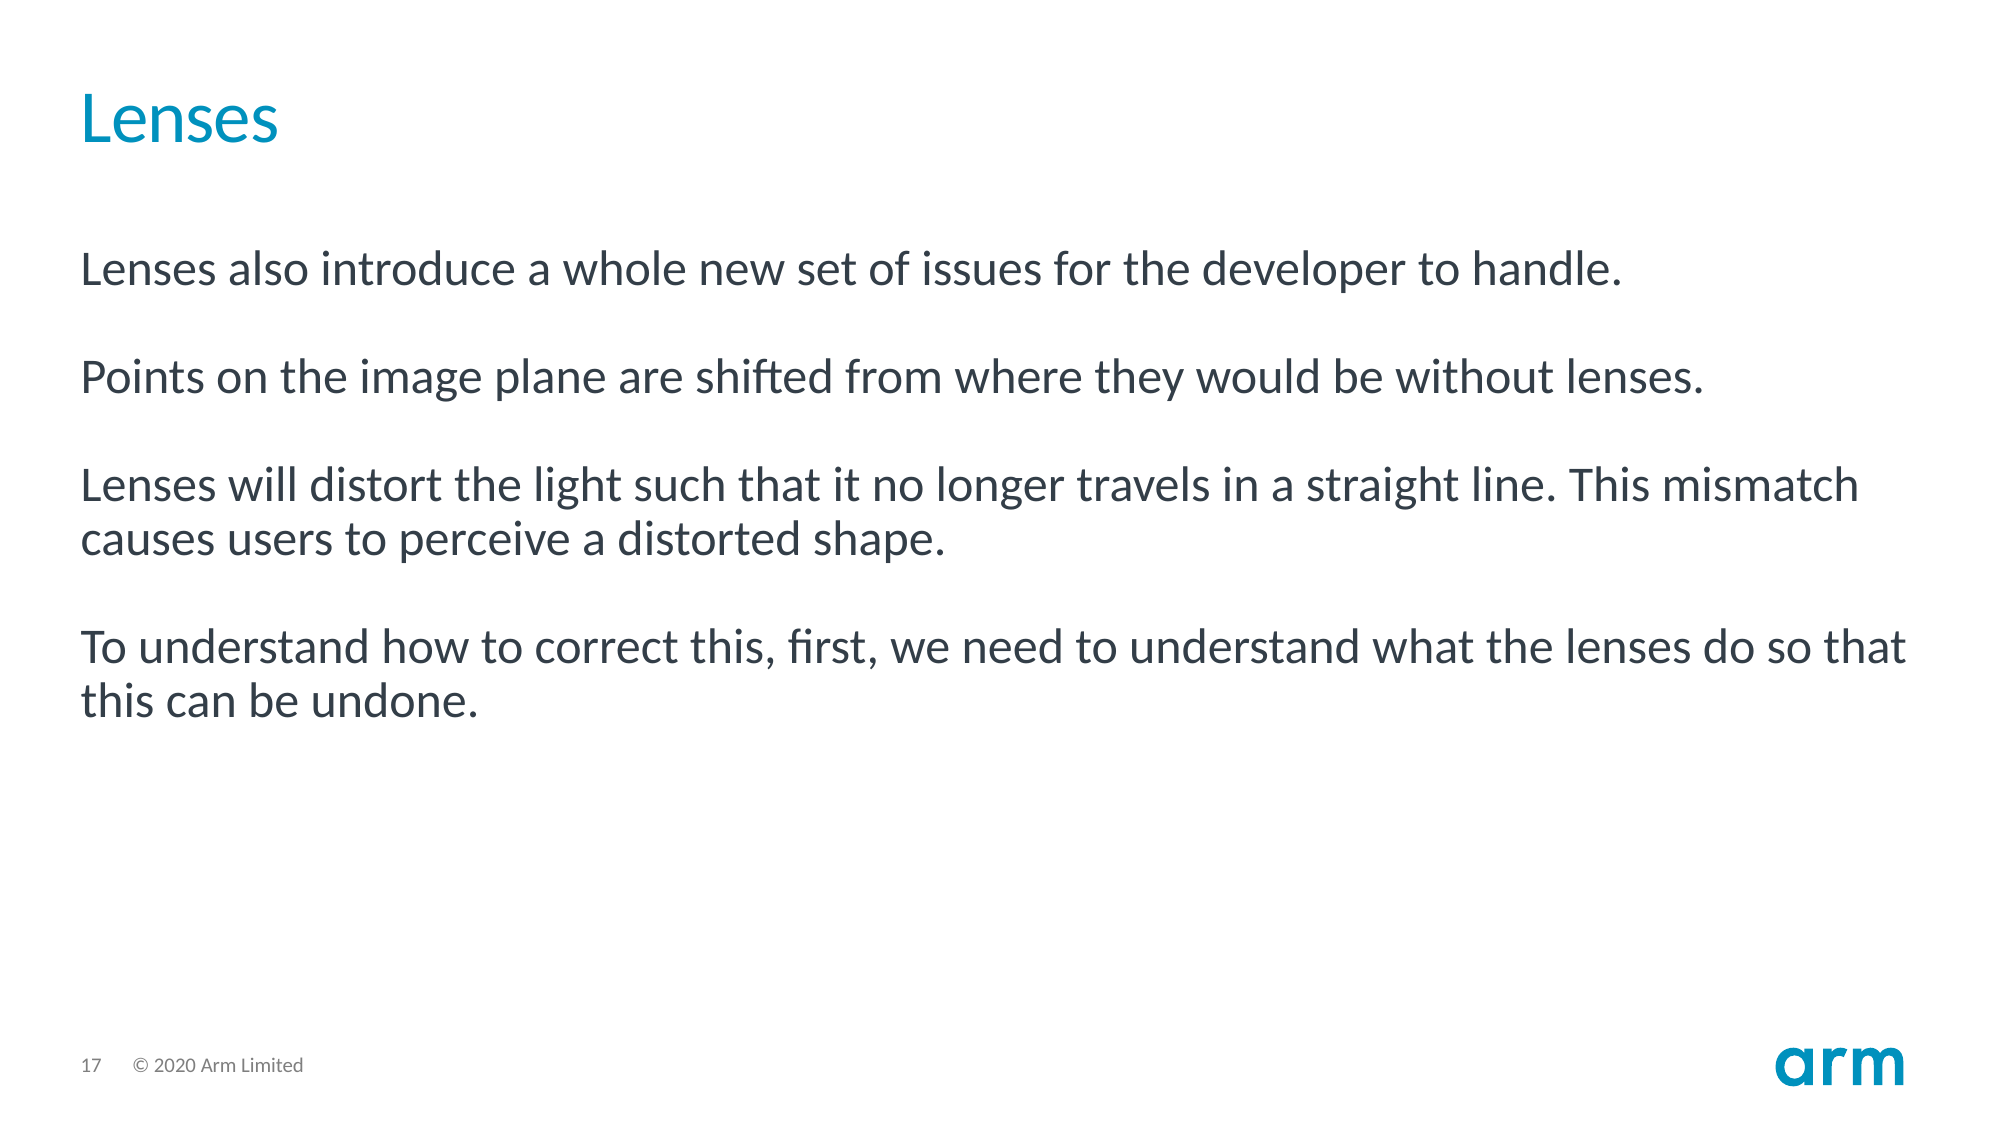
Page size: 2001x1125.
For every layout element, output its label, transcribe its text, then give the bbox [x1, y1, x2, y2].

title Lenses [80, 48, 1915, 158]
list Lenses also introduce a whole new set of issues for the developer to handle. Points on the image plane are shifted from where they would be without lenses. Lenses will distort the light such that it no longer travels in a straight line. This mismatch causes users to perceive a distorted shape. To understand how to correct this, first, we need to understand what the lenses do so that this can be undone. [80, 242, 1915, 913]
